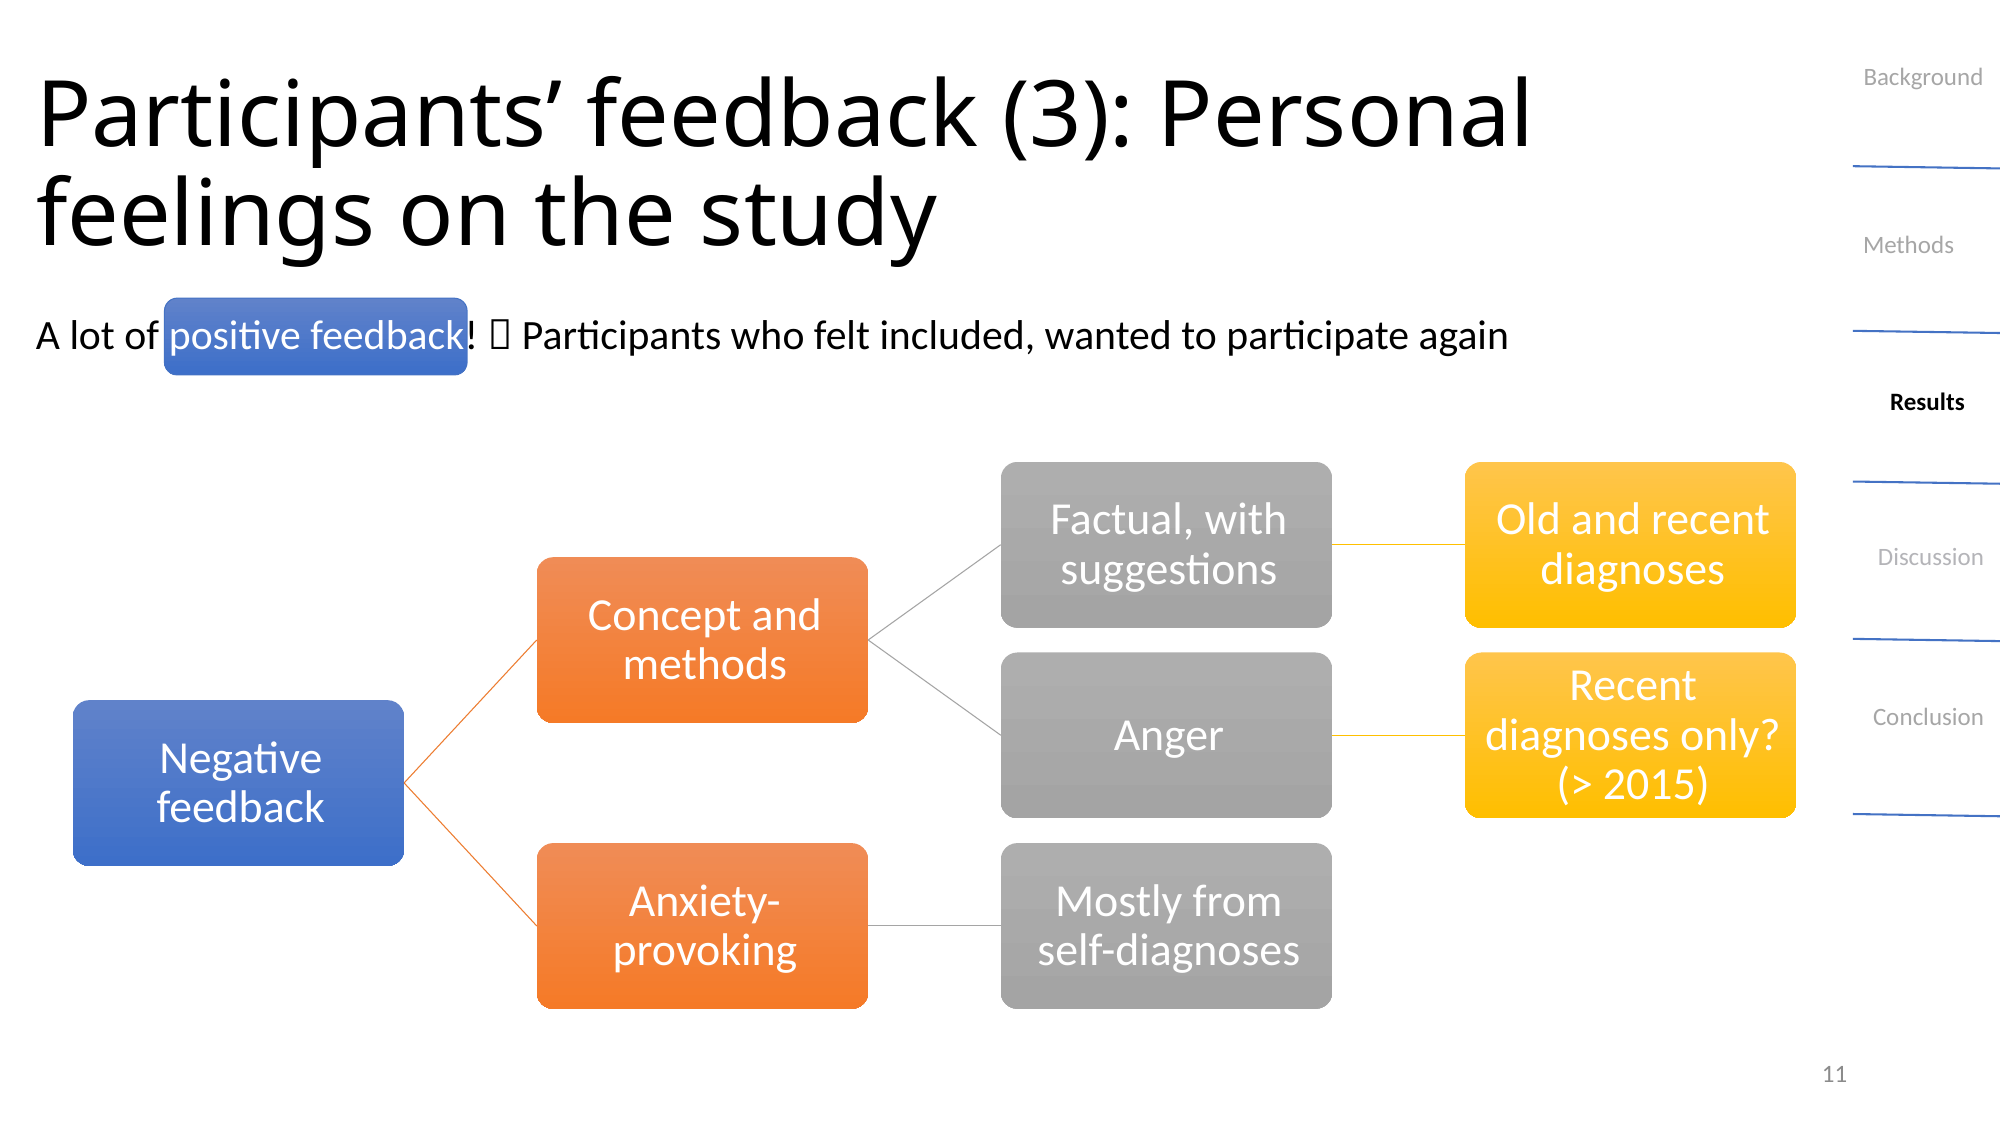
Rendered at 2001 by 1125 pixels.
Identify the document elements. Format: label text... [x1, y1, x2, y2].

title Participants’ feedback (3): Personal feelings on the study [21, 57, 1797, 275]
text_box Background [1848, 53, 1999, 98]
text_box Results [1875, 378, 1980, 424]
text_box [164, 366, 468, 376]
text_box Discussion [1863, 533, 2000, 578]
text_box Conclusion [1858, 693, 2000, 738]
slide_number 10 [1412, 1042, 1863, 1103]
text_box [1852, 813, 2000, 817]
text_box Methods [1848, 221, 1970, 266]
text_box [1852, 638, 2000, 642]
text_box A lot of positive feedback!  Participants who felt included, wanted to participate again [21, 300, 1707, 366]
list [71, 378, 1797, 1093]
